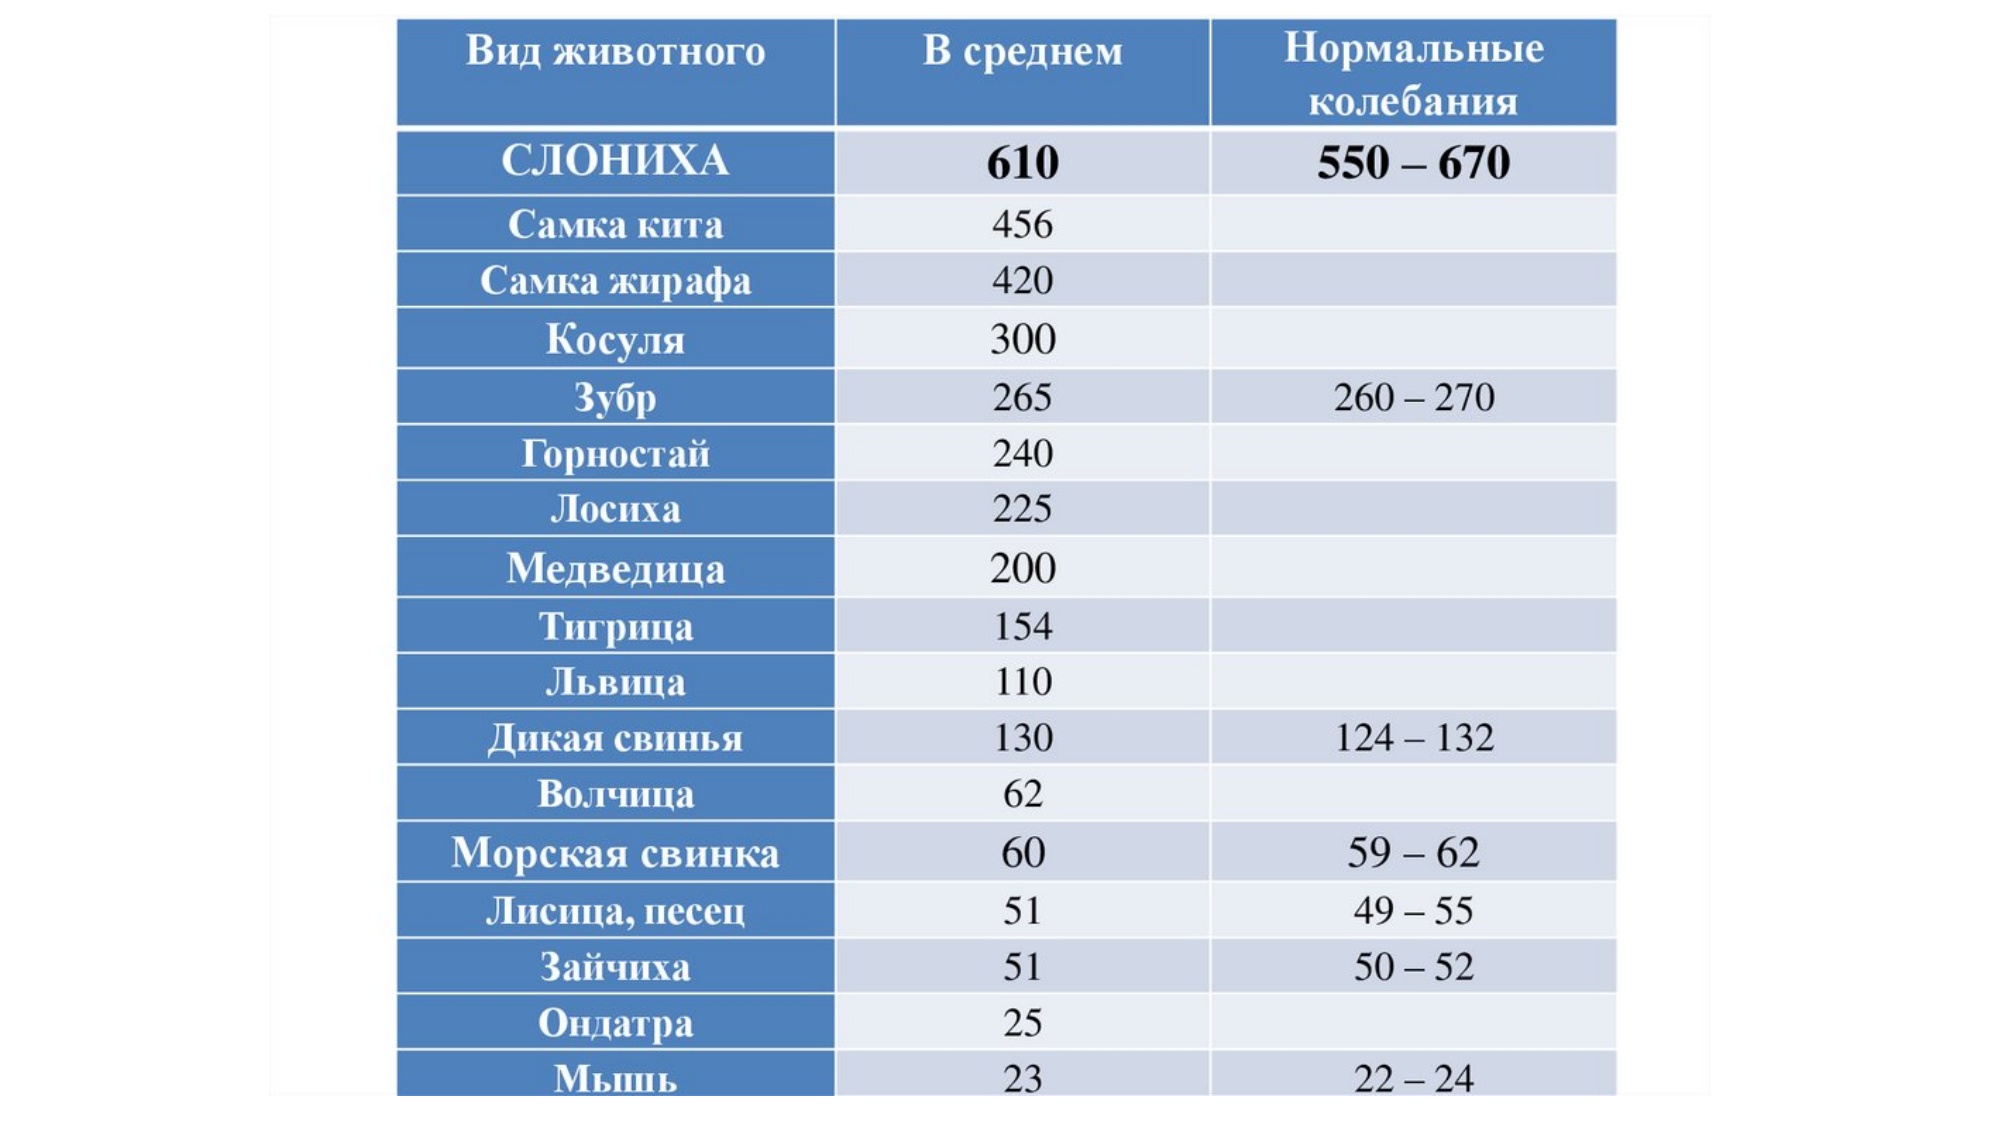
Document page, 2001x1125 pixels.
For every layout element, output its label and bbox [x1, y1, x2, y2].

picture [268, 14, 1712, 1096]
